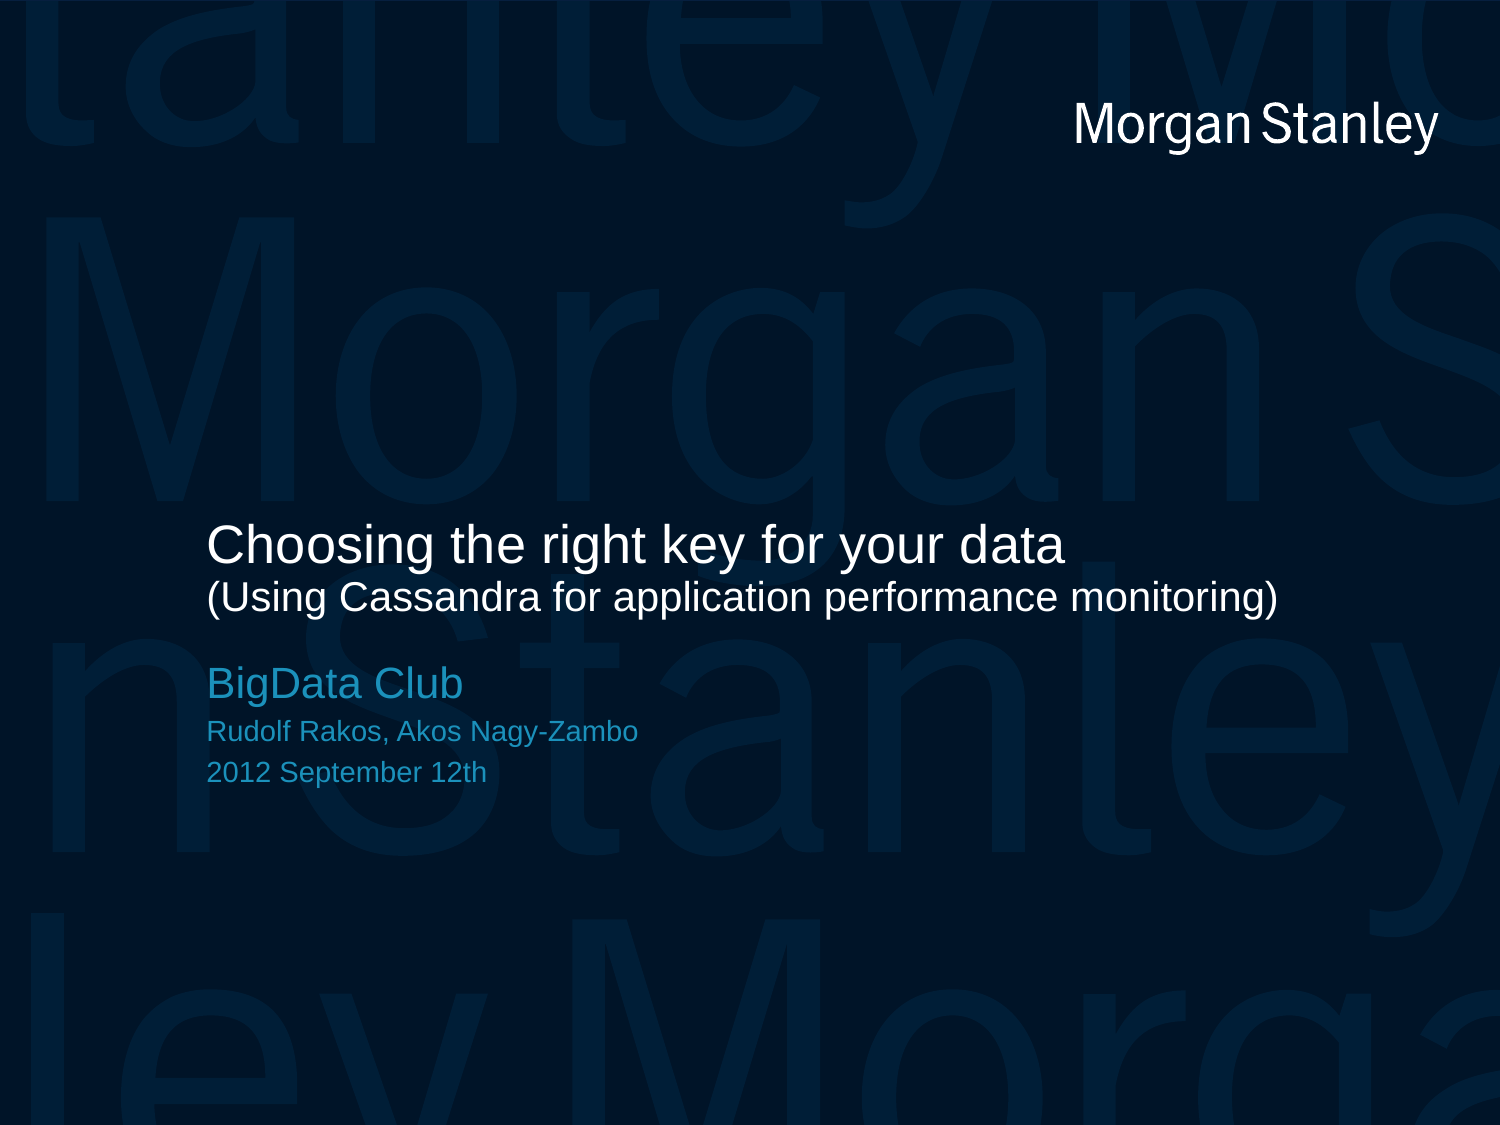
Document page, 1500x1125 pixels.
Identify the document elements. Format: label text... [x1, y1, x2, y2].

title Choosing the right key for your data (Using Cassandra for application performance monitoring) [198, 509, 1355, 630]
subtitle BigData Club Rudolf Rakos, Akos Nagy-Zambo 2012 September 12th [198, 646, 1355, 757]
